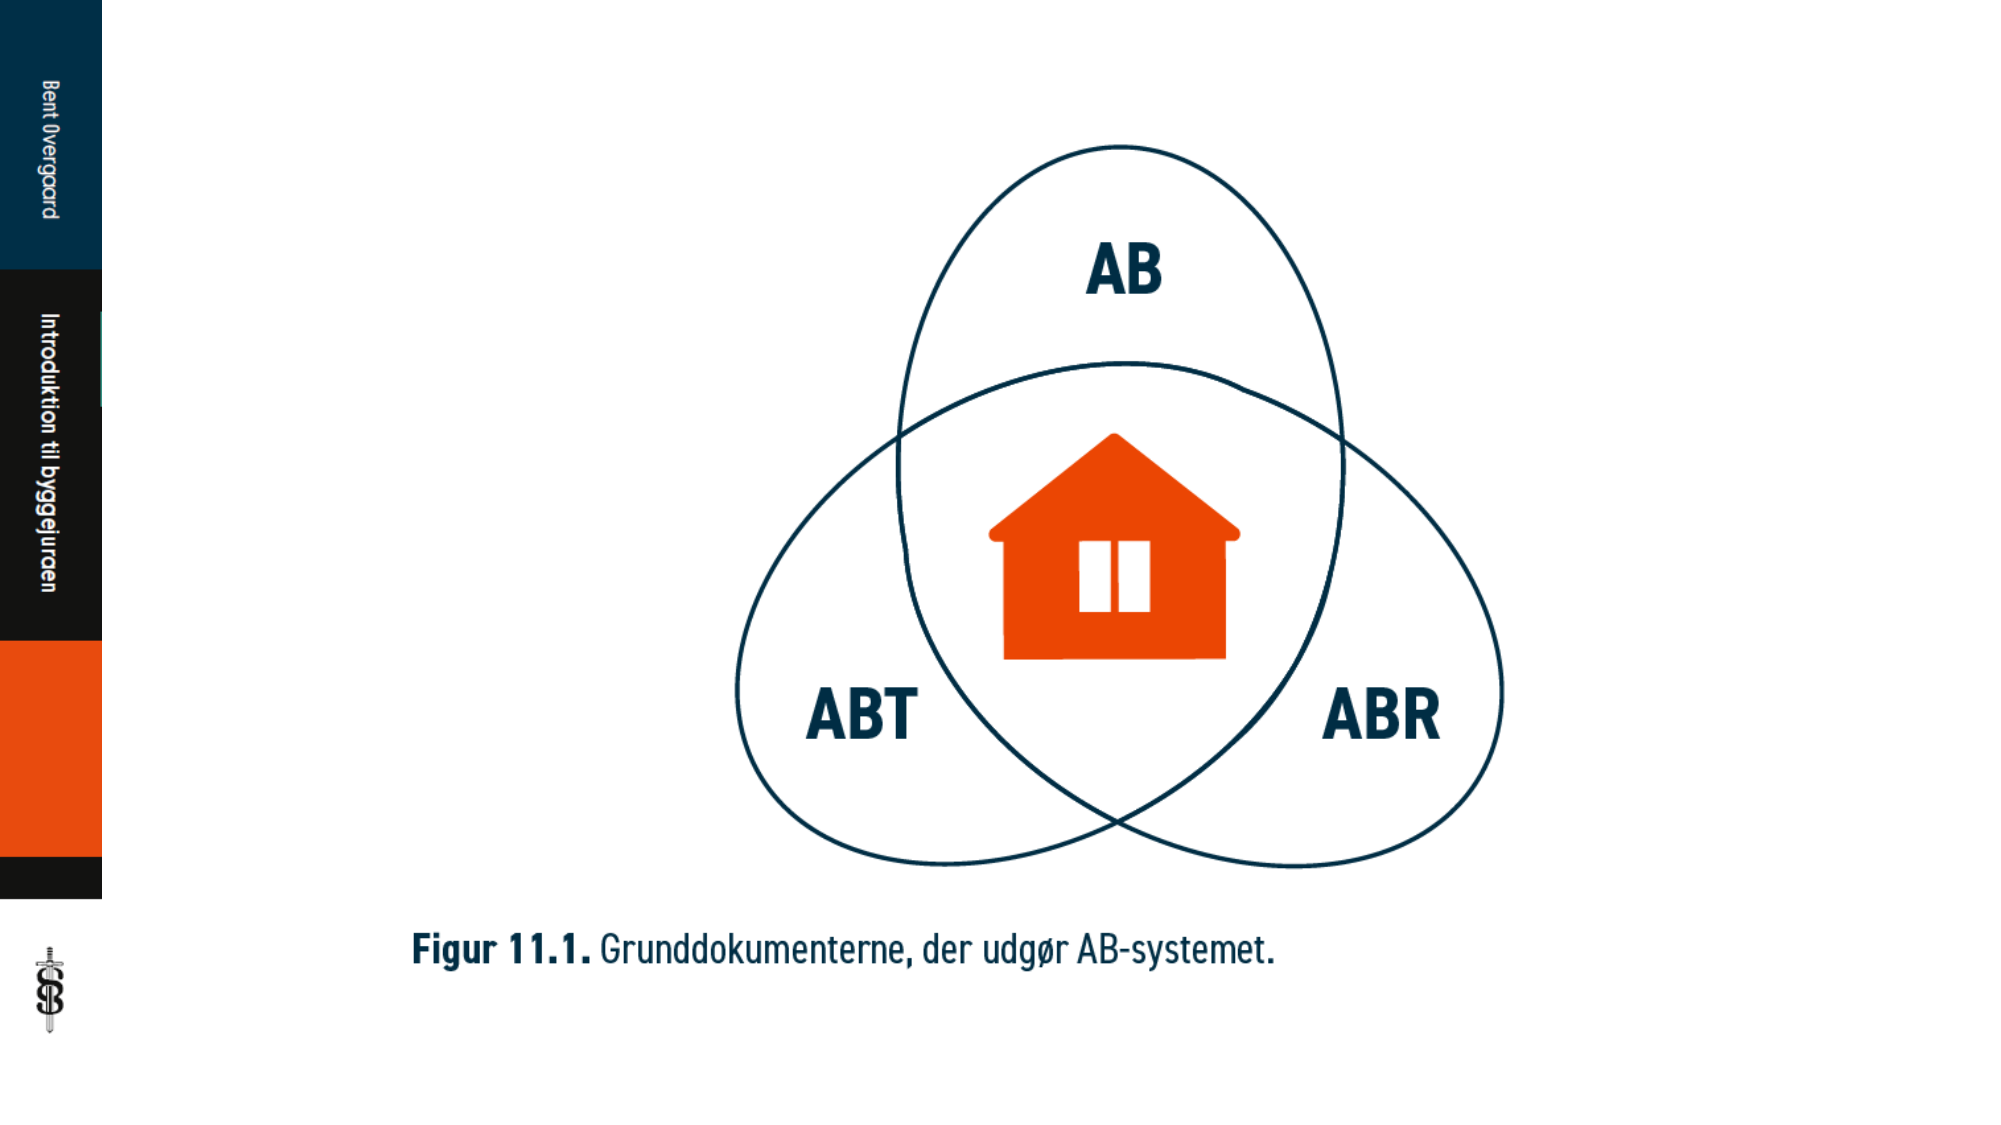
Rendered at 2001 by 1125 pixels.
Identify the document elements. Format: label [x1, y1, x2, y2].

picture [37, 124, 61, 219]
picture [0, 270, 102, 1125]
picture [42, 81, 61, 118]
picture [373, 109, 1691, 978]
